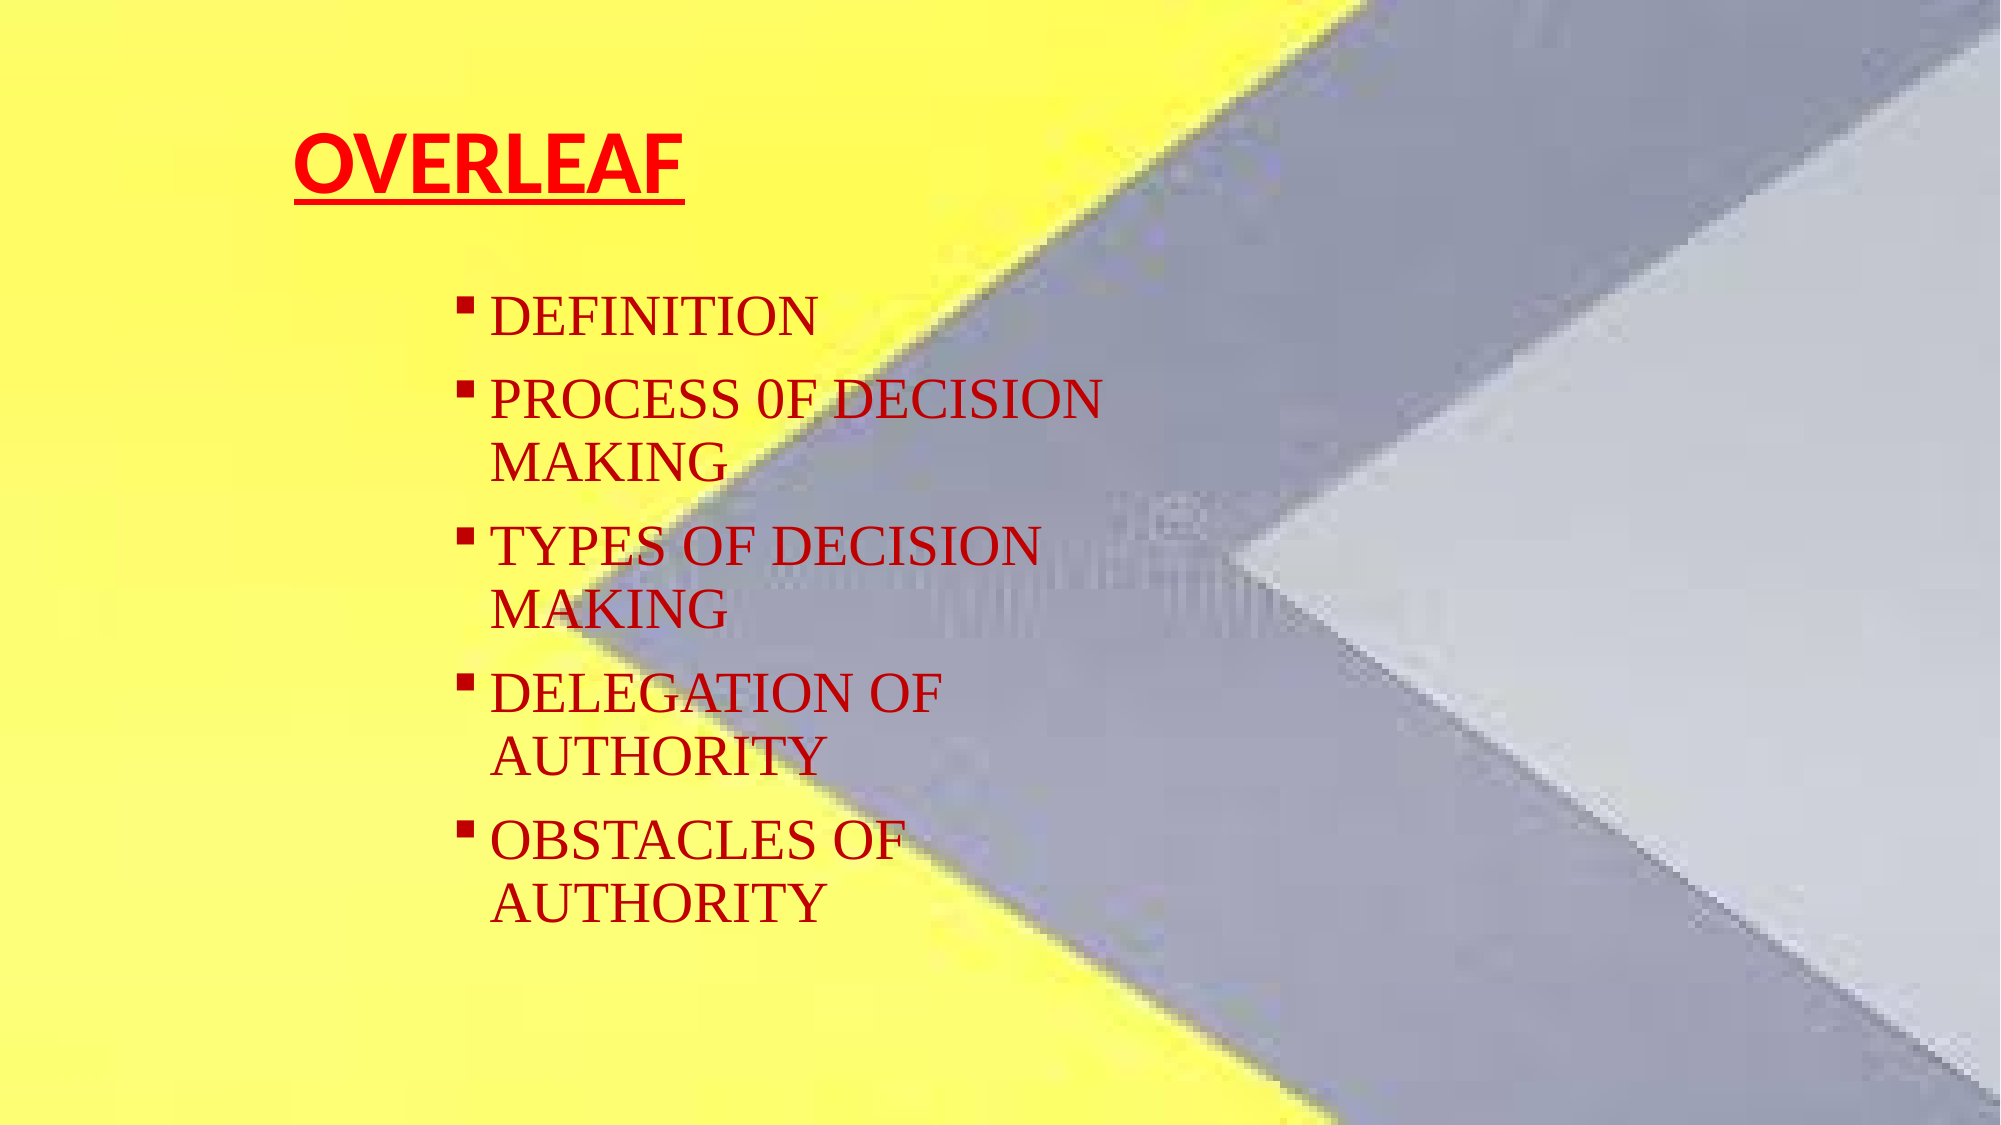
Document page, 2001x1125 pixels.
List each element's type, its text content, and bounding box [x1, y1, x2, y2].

text_box OVERLEAF [278, 94, 1391, 219]
list DEFINITION PROCESS 0F DECISION MAKING TYPES OF DECISION MAKING DELEGATION OF AUTHORITY OBSTACLES OF AUTHORITY [437, 277, 1164, 1014]
picture [0, 0, 2001, 1125]
